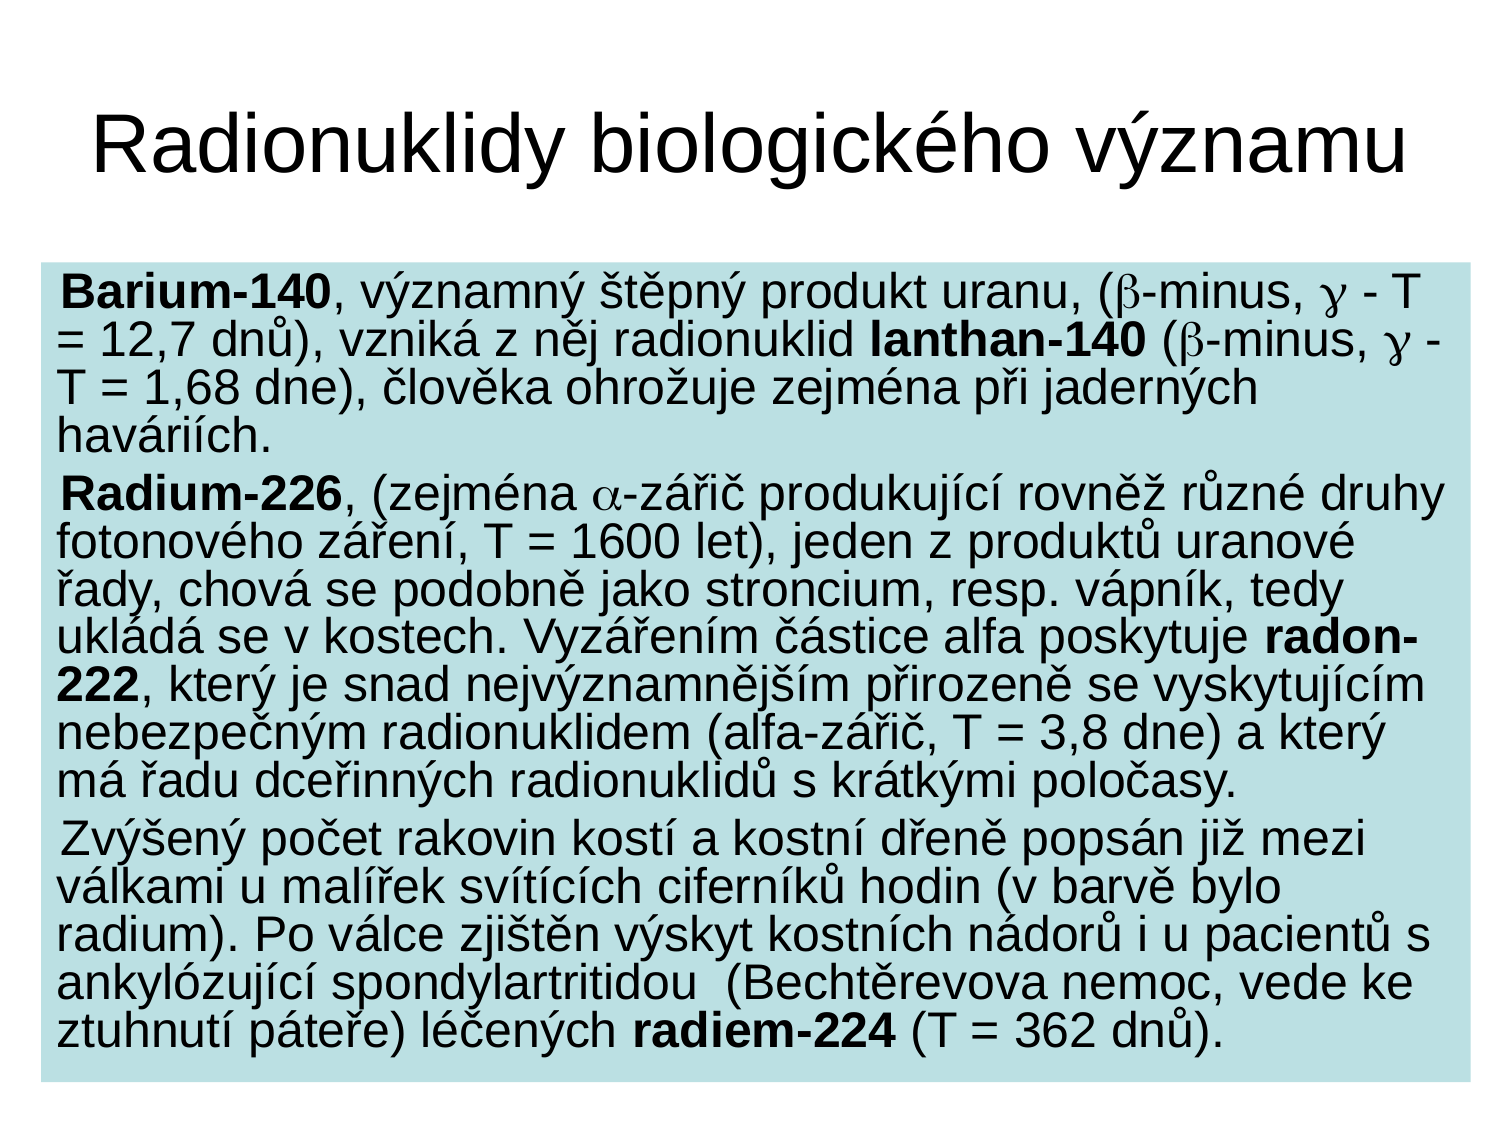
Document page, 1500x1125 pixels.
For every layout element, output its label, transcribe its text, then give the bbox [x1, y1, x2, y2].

list Barium-140, významný štěpný produkt uranu, (b-minus, g - T = 12,7 dnů), vzniká z něj radionuklid lanthan-140 (b-minus, g - T = 1,68 dne), člověka ohrožuje zejména při jaderných haváriích. Radium-226, (zejména a-zářič produkující rovněž různé druhy fotonového záření, T = 1600 let), jeden z produktů uranové řady, chová se podobně jako stroncium, resp. vápník, tedy ukládá se v kostech. Vyzářením částice alfa poskytuje radon-222, který je snad nejvýznamnějším přirozeně se vyskytujícím nebezpečným radionuklidem (alfa-zářič, T = 3,8 dne) a který má řadu dceřinných radionuklidů s krátkými poločasy. Zvýšený počet rakovin kostí a kostní dřeně popsán již mezi válkami u malířek svítících ciferníků hodin (v barvě bylo radium). Po válce zjištěn výskyt kostních nádorů i u pacientů s ankylózující spondylartritidou (Bechtěrevova nemoc, vede ke ztuhnutí páteře) léčených radiem-224 (T = 362 dnů). [40, 262, 1471, 1083]
title Radionuklidy biologického významu [74, 44, 1426, 233]
